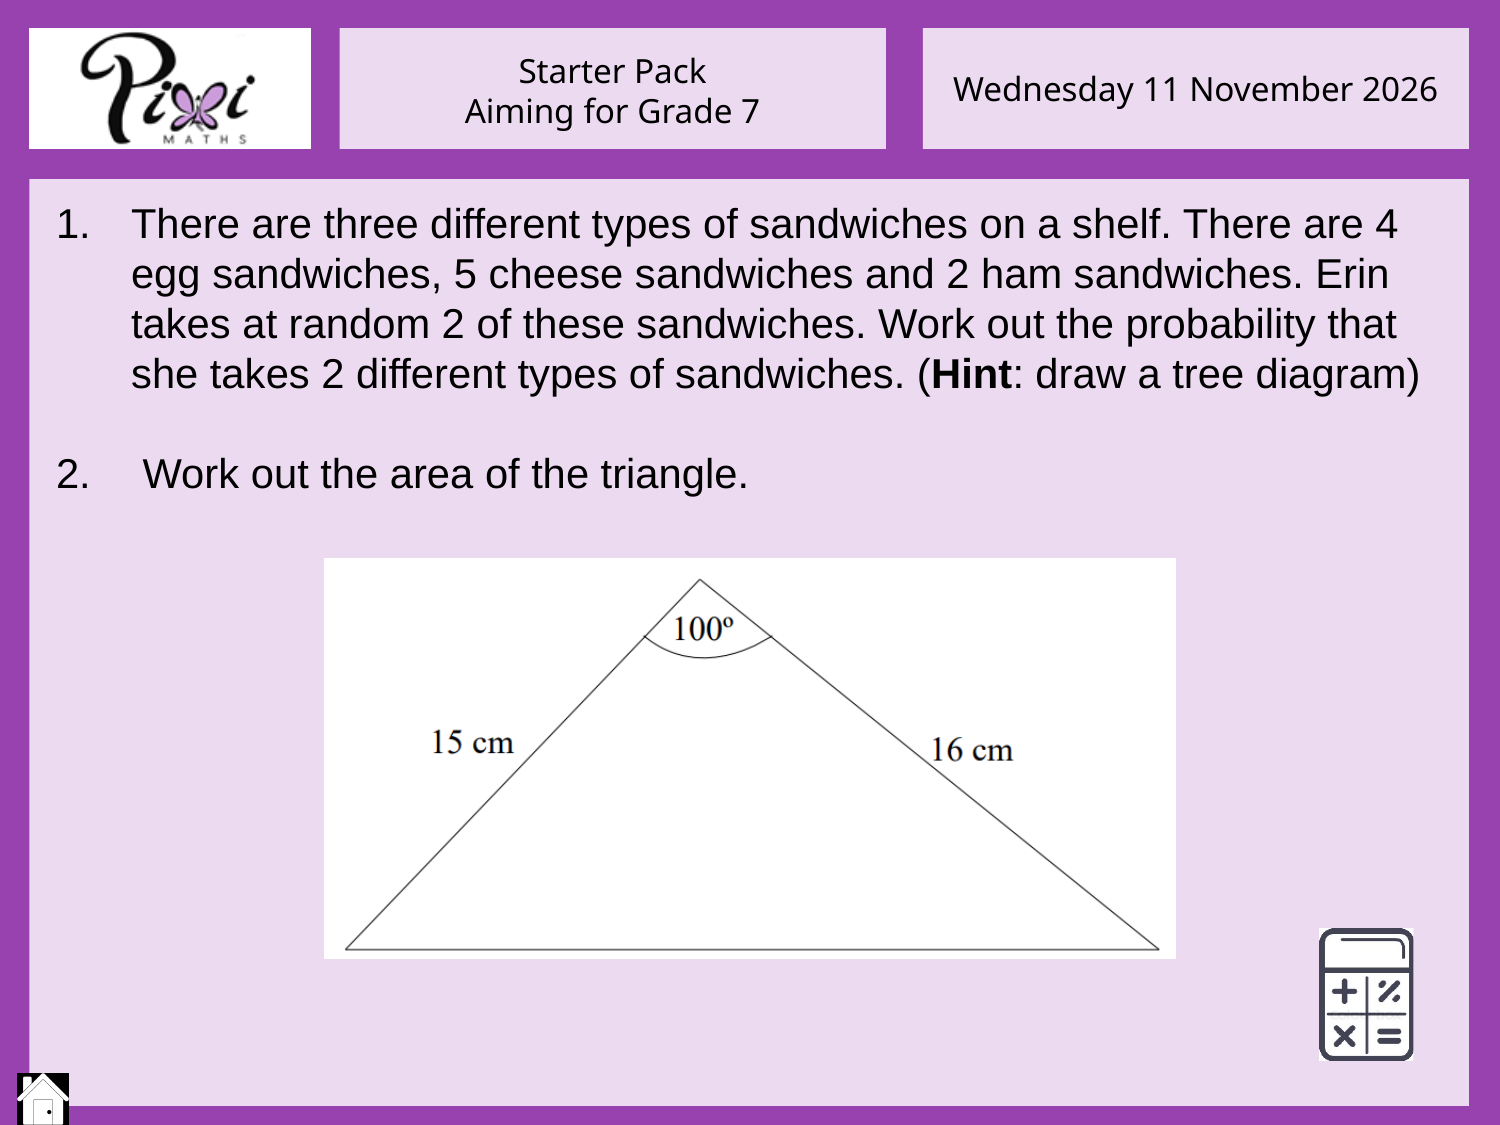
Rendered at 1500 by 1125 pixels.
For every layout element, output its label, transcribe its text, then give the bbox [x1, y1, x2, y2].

text_box There are three different types of sandwiches on a shelf. There are 4 egg sandwiches, 5 cheese sandwiches and 2 ham sandwiches. Erin takes at random 2 of these sandwiches. Work out the probability that she takes 2 different types of sandwiches. (Hint: draw a tree diagram) Work out the area of the triangle. [41, 189, 1447, 505]
picture [0, 0, 1500, 1125]
